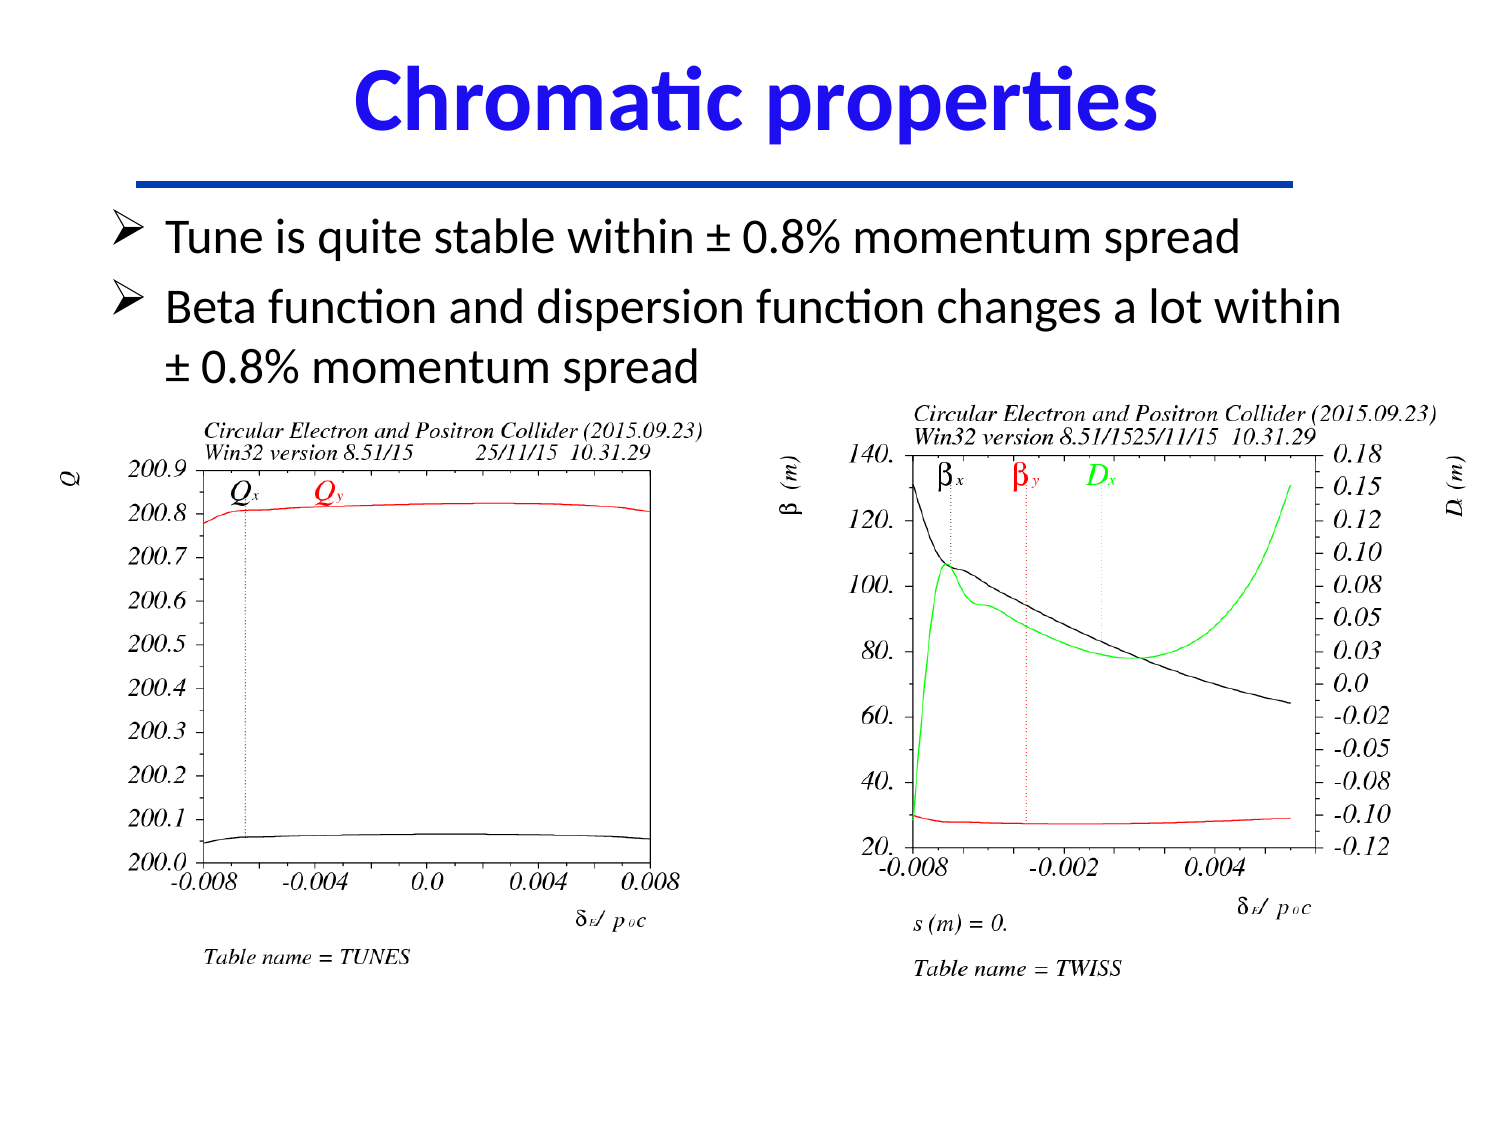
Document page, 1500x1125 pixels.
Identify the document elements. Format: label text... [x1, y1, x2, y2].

text_box Tune is quite stable within ± 0.8% momentum spread Beta function and dispersion function changes a lot within ± 0.8% momentum spread [93, 196, 1376, 403]
picture [48, 404, 715, 977]
title Chromatic properties [82, 0, 1432, 188]
picture [761, 385, 1483, 997]
